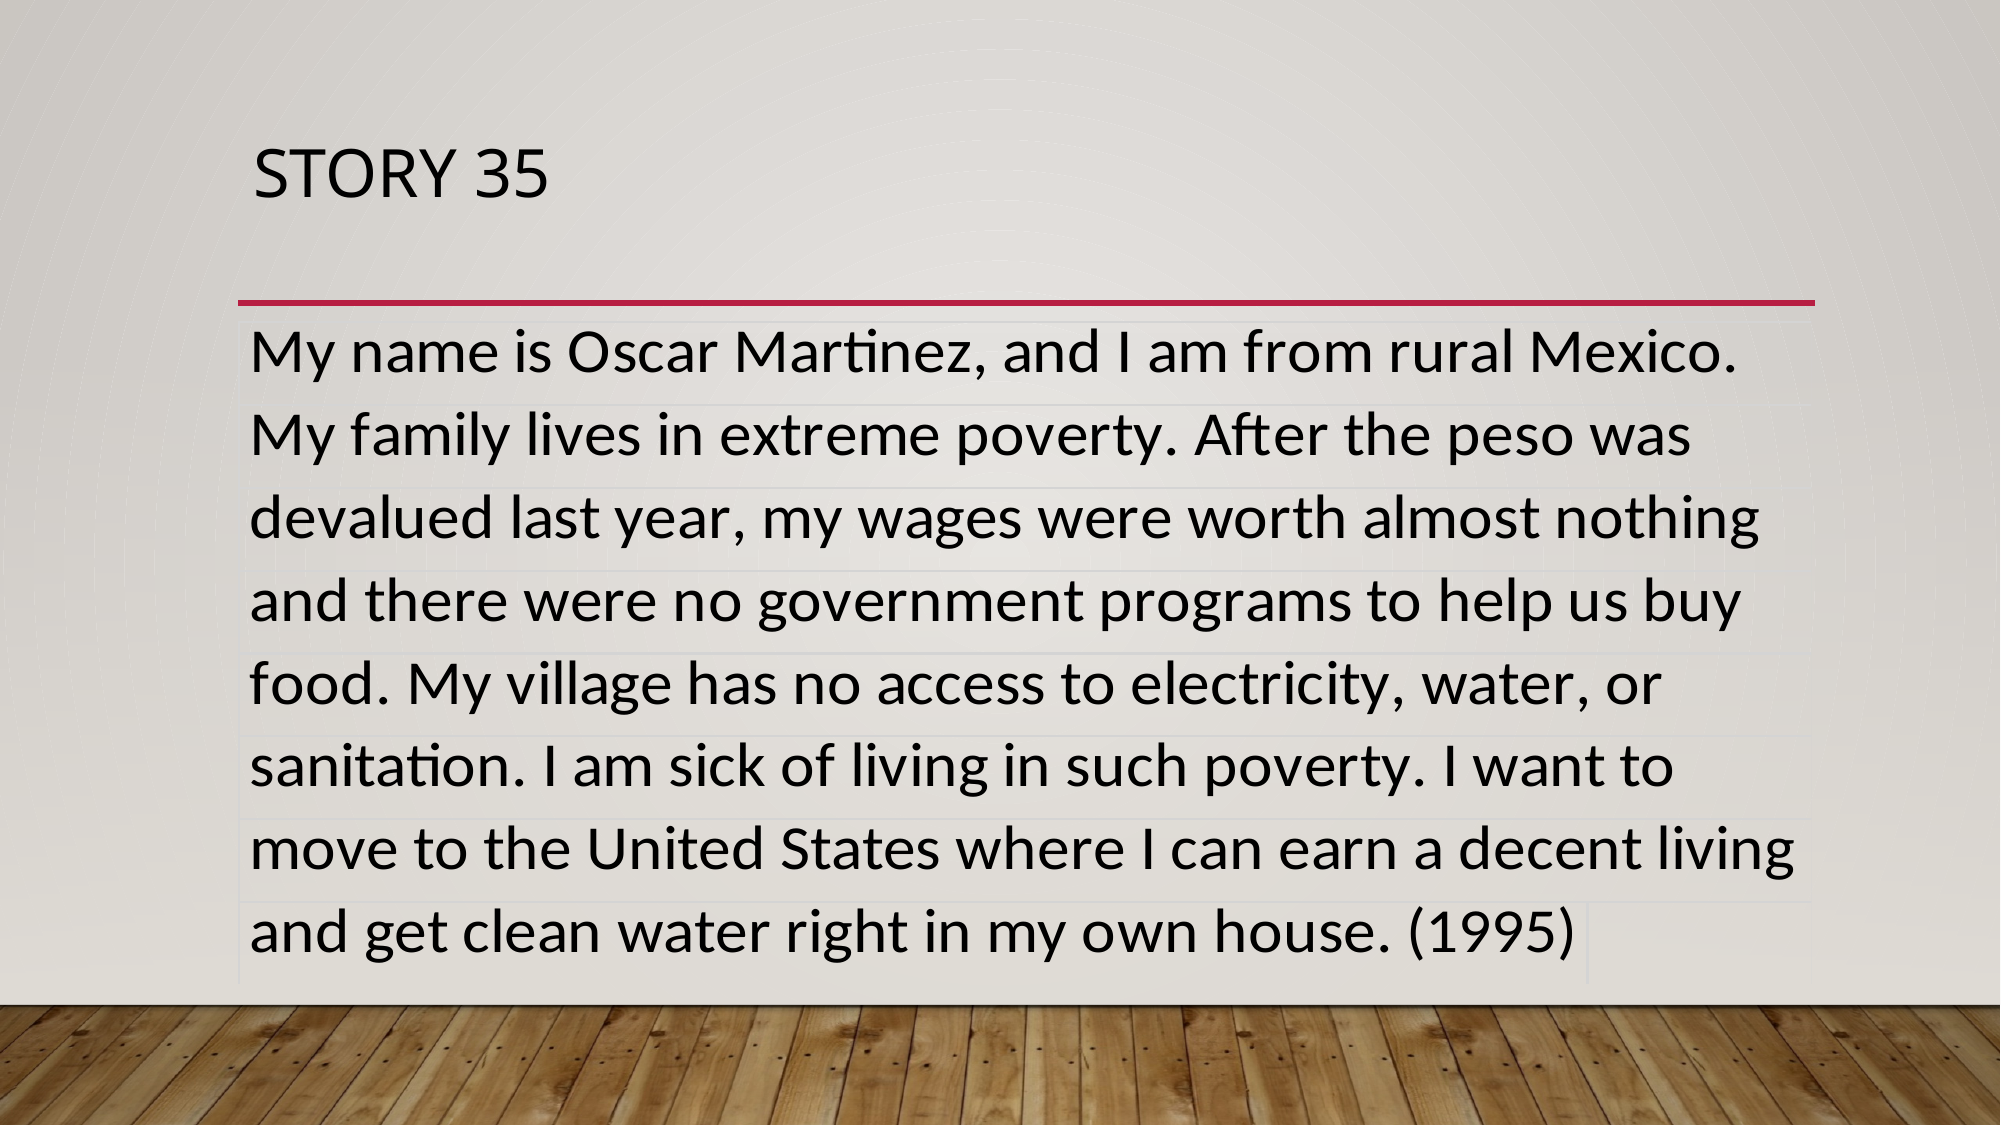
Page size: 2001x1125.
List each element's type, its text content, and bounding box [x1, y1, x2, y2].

title STORY 35 [238, 131, 1814, 305]
picture [0, 1005, 2000, 1125]
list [237, 320, 1814, 987]
